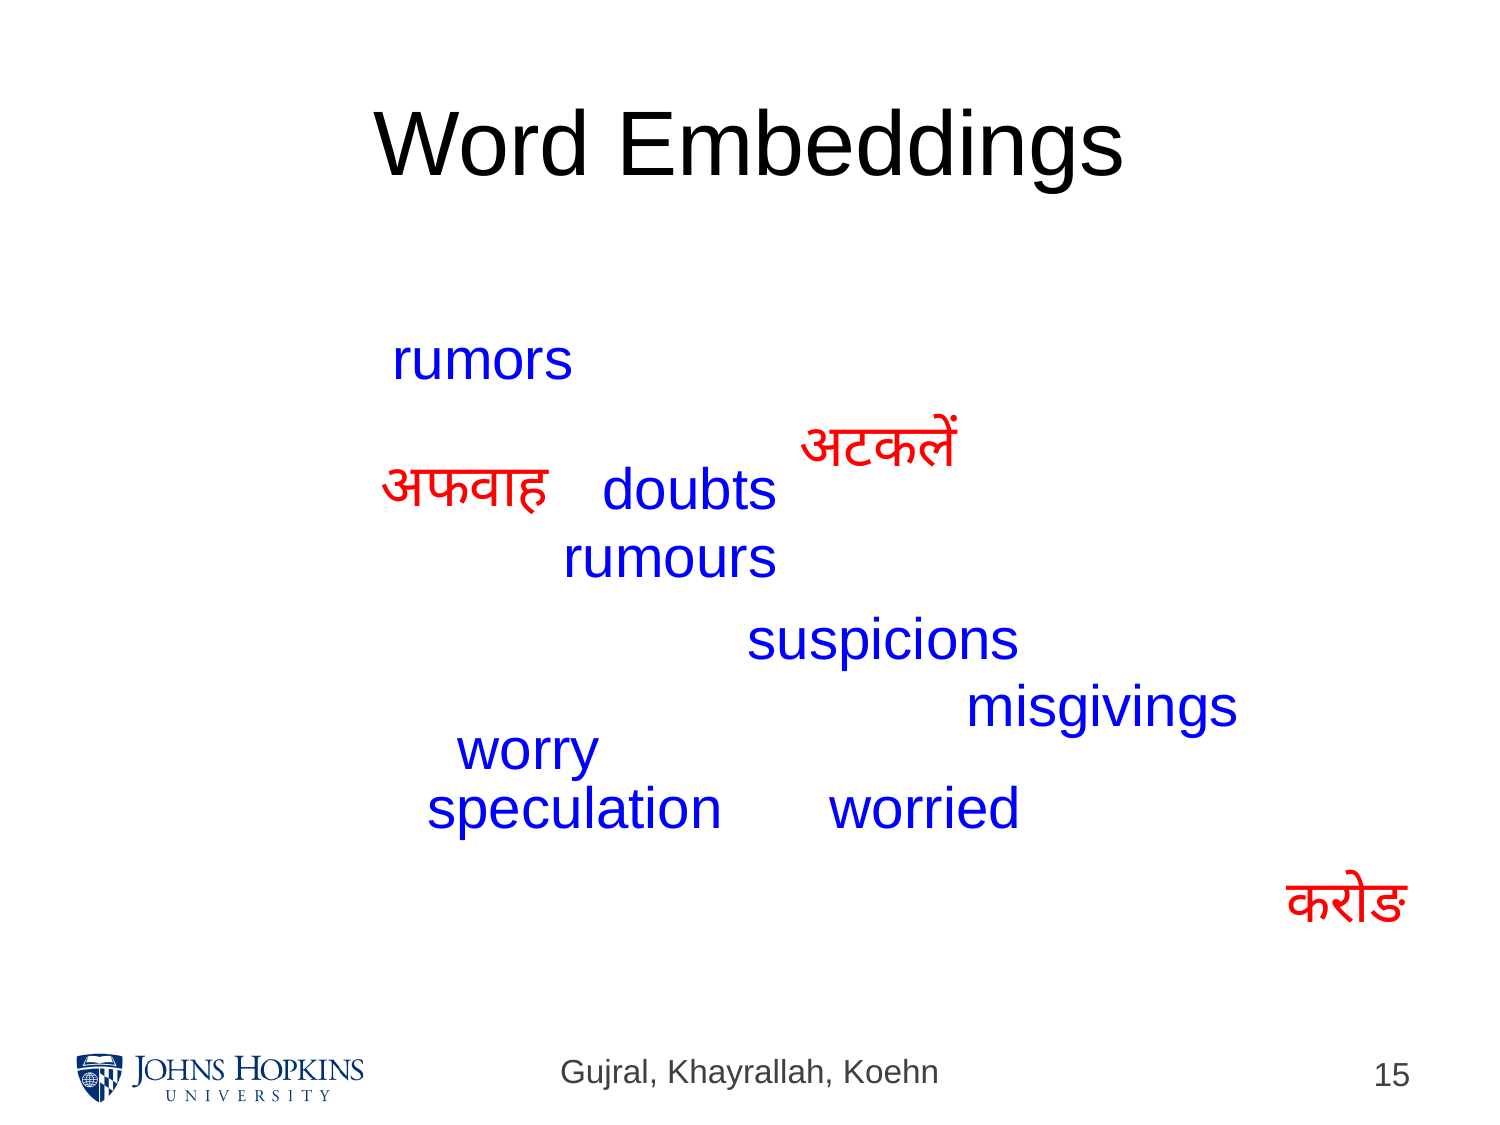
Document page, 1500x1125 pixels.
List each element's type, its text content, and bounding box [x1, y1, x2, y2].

text_box अफवाह [365, 440, 564, 526]
text_box worry [442, 703, 616, 762]
text_box speculation [412, 762, 739, 848]
title Word Embeddings [75, 45, 1425, 233]
text_box misgivings [951, 660, 1255, 746]
text_box करोङ [1271, 856, 1423, 942]
text_box rumors [377, 313, 589, 399]
text_box suspicions [732, 593, 1052, 679]
text_box rumours [548, 511, 793, 597]
footer Gujral, Khayrallah, Koehn [512, 1042, 988, 1103]
text_box अटकलें [784, 401, 973, 486]
text_box worried [814, 762, 1037, 848]
text_box doubts [587, 443, 794, 529]
